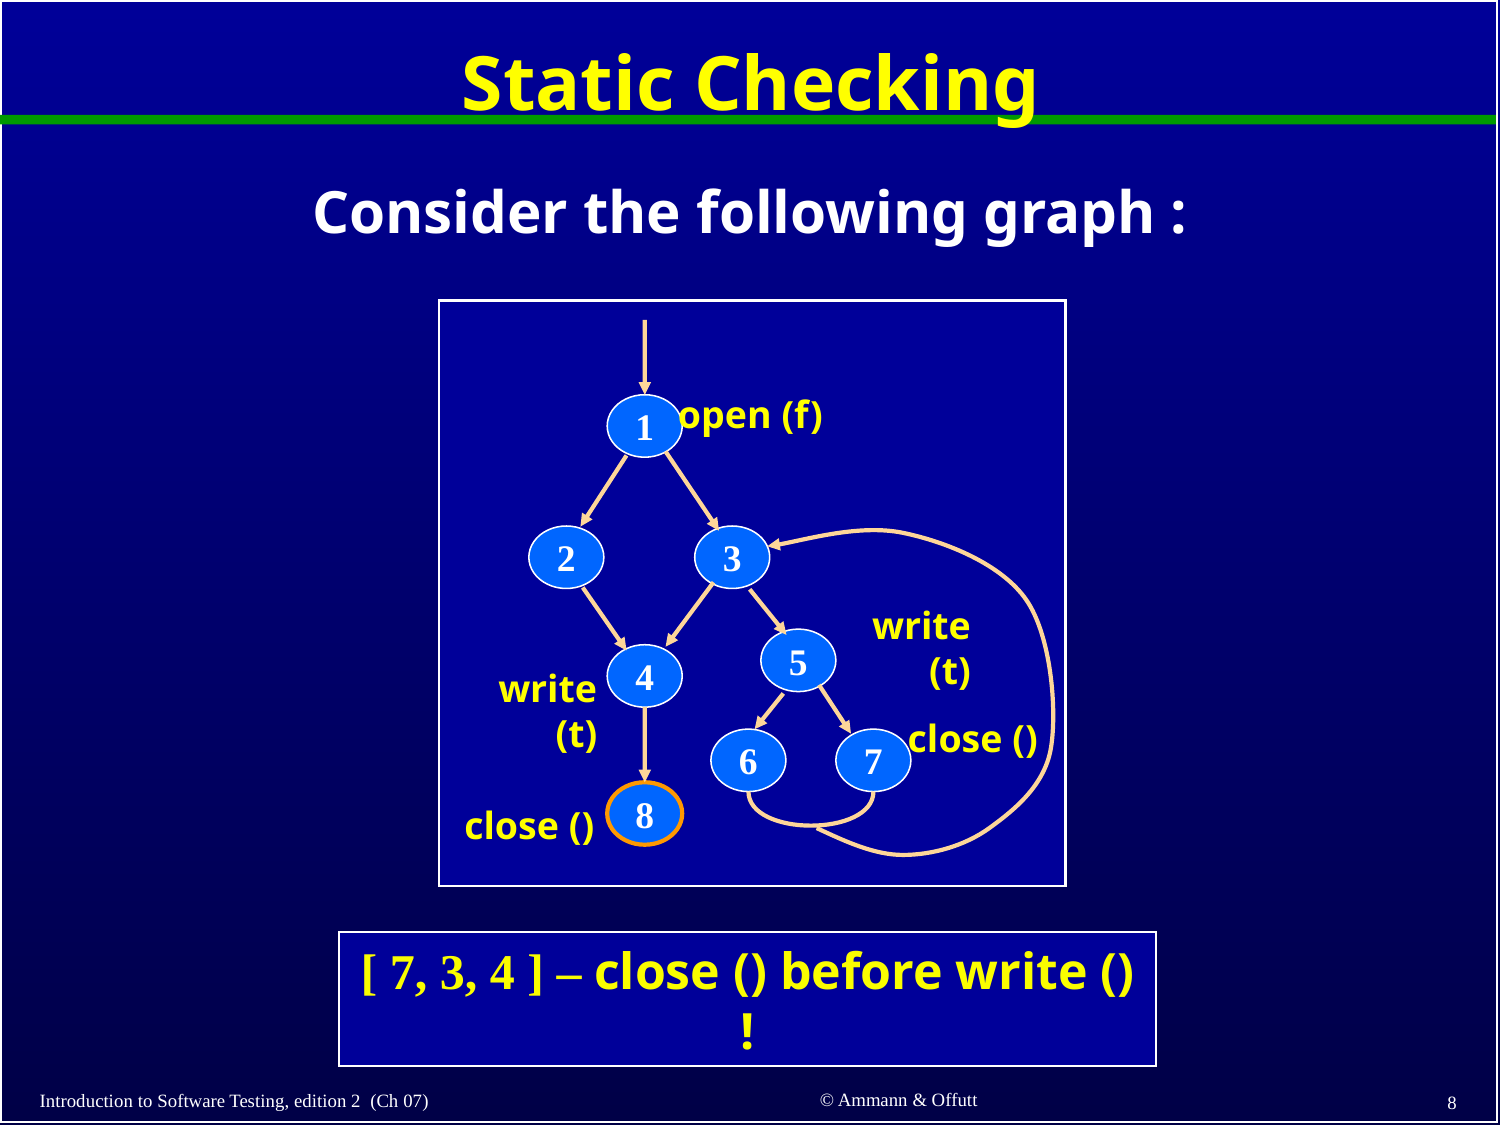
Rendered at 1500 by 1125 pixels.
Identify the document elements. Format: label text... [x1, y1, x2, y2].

footer © Ammann & Offutt [660, 1081, 1137, 1117]
text_box Consider the following graph : [58, 176, 1442, 254]
title Static Checking [22, 15, 1480, 158]
slide_number Introduction to Software Testing, edition 2 (Ch 07) [24, 1082, 638, 1118]
text_box [ 7, 3, 4 ] – close () before write () ! [339, 931, 1157, 1067]
slide_number 8 [1159, 1083, 1473, 1121]
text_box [434, 300, 1066, 886]
